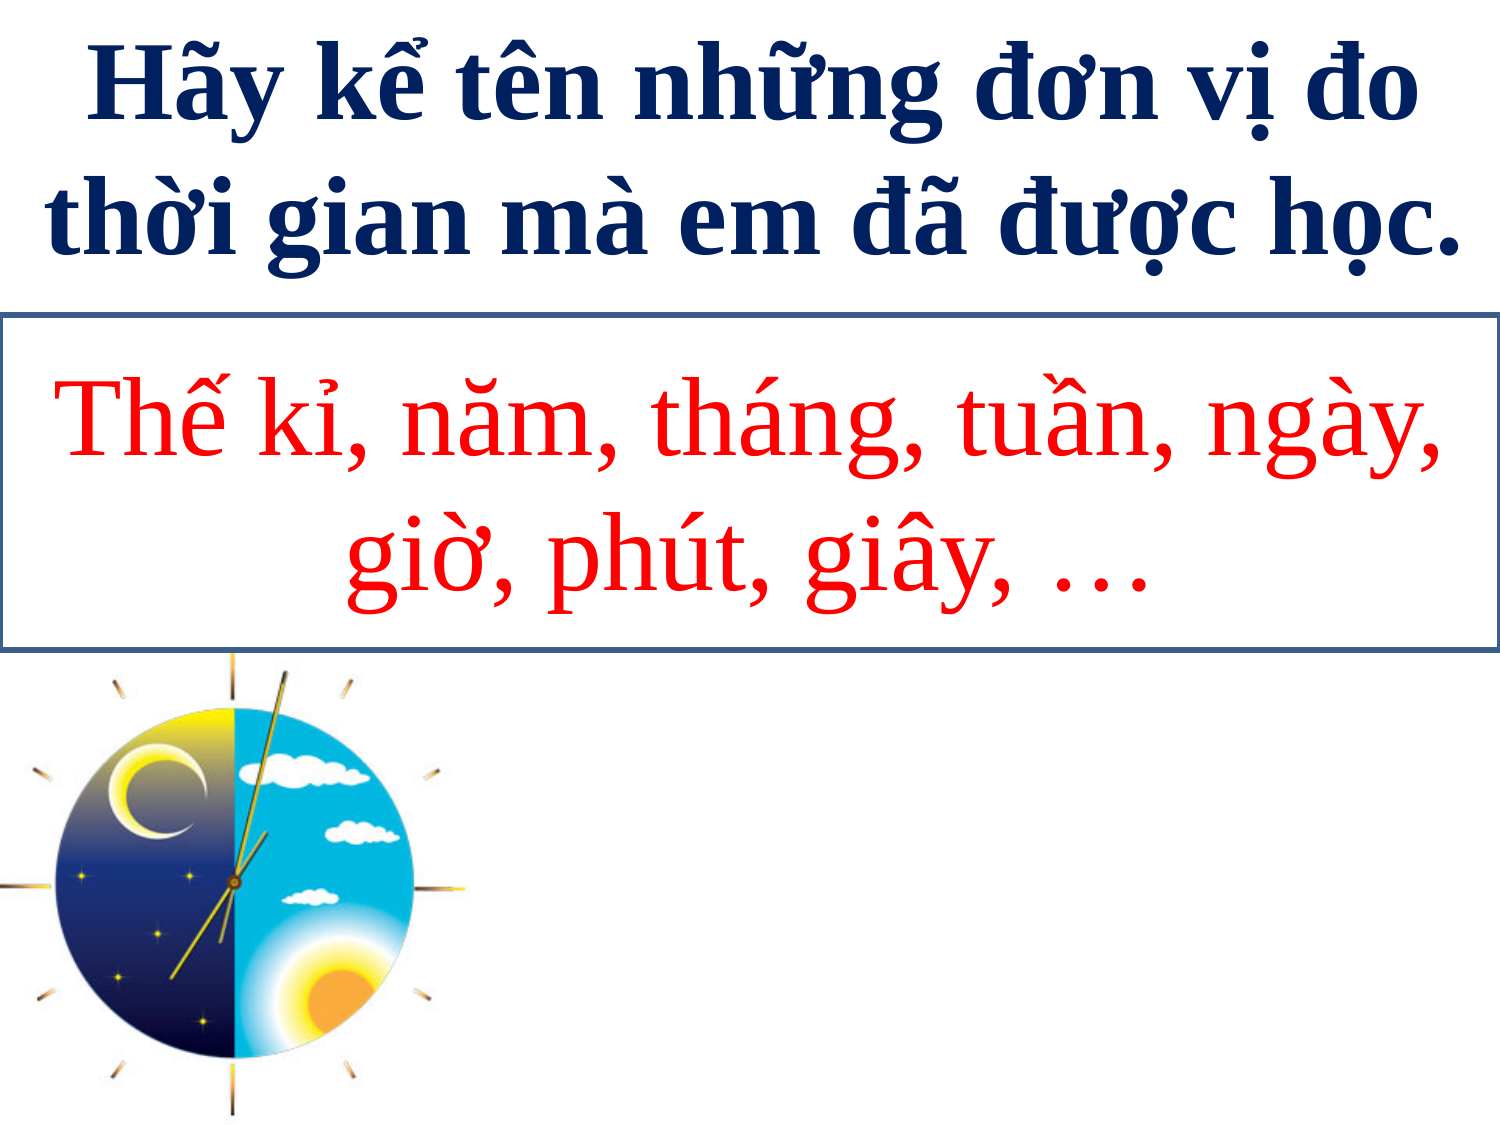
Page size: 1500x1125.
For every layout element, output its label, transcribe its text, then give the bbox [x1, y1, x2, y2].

text_box Hãy kể tên những đơn vị đo thời gian mà em đã được học. [0, 0, 1500, 307]
picture [0, 651, 469, 1125]
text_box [0, 314, 1500, 651]
